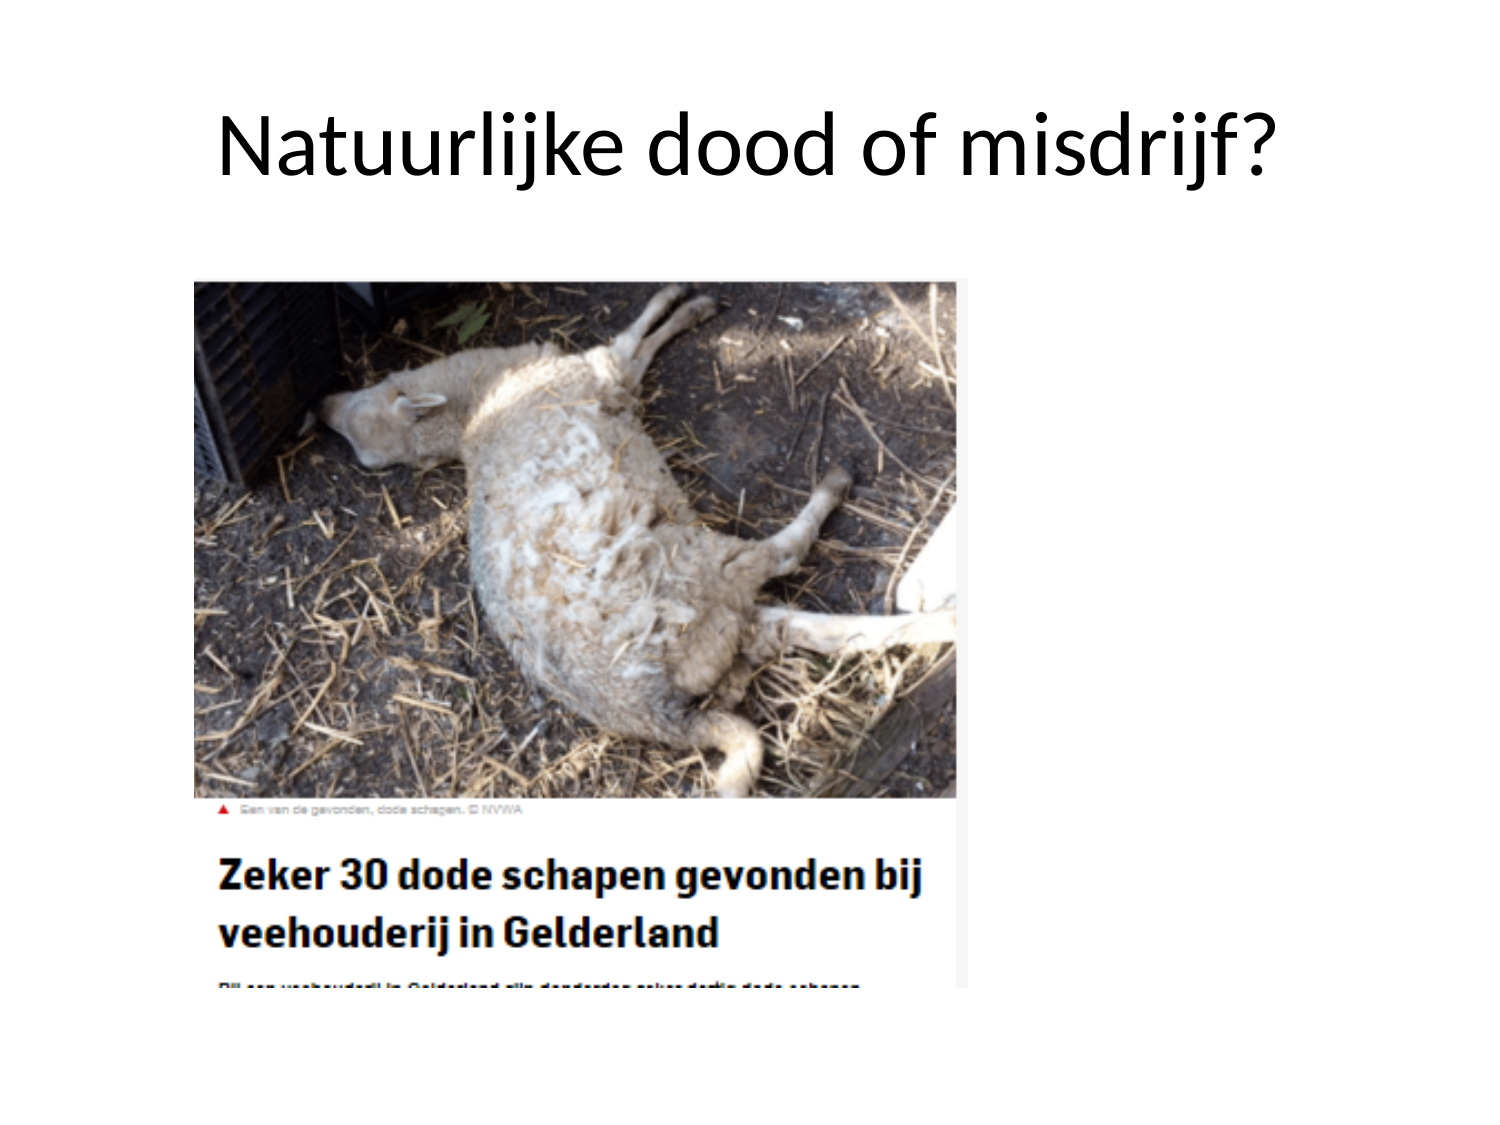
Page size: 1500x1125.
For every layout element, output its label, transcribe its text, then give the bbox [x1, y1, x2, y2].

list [194, 278, 968, 988]
title Natuurlijke dood of misdrijf? [75, 45, 1425, 233]
